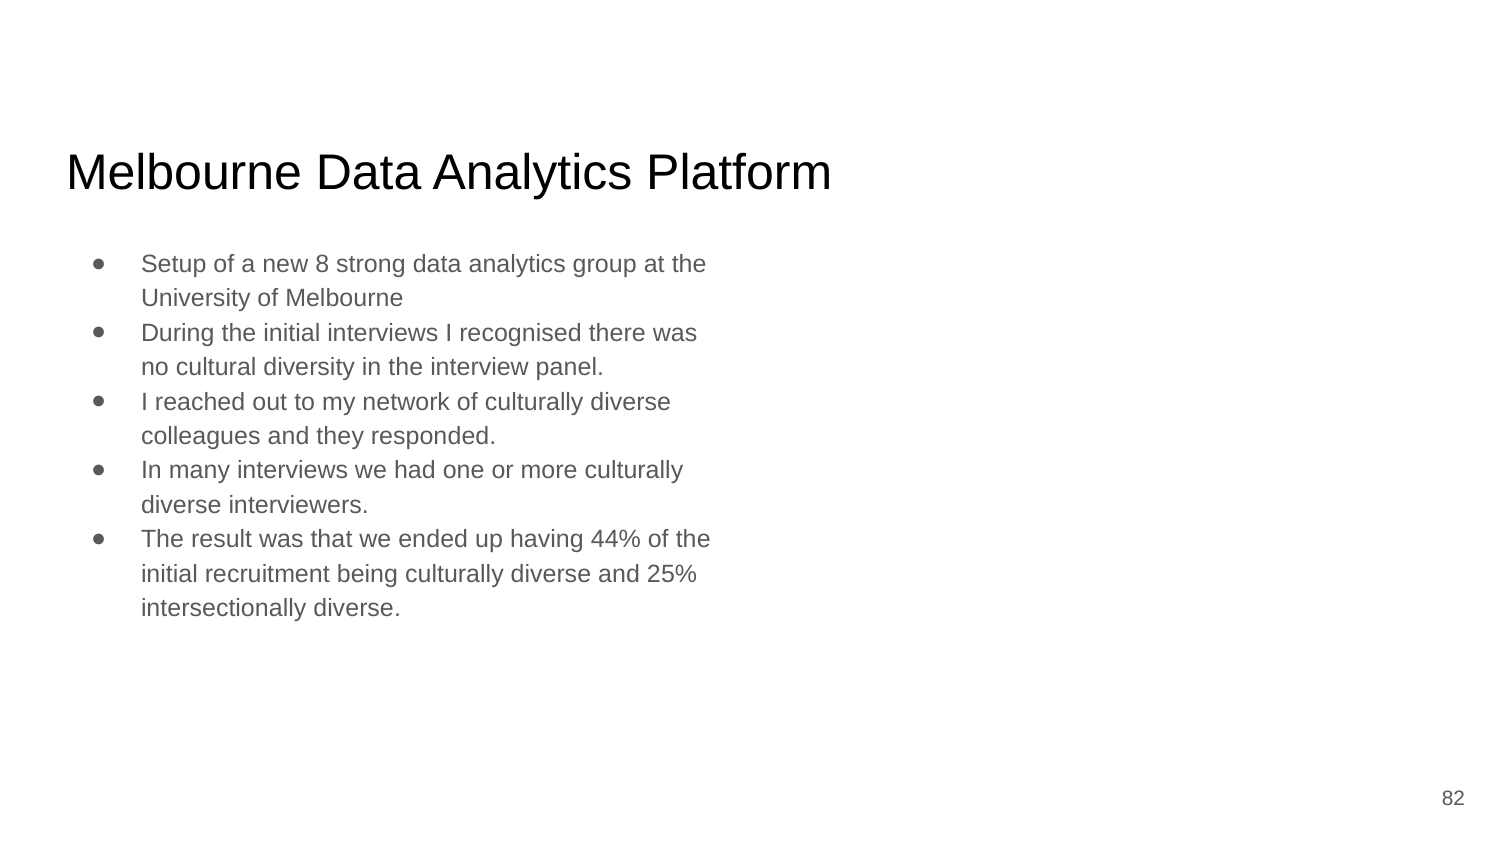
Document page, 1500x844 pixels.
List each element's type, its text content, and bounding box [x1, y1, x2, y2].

title Melbourne Data Analytics Platform [51, 91, 1328, 216]
list Setup of a new 8 strong data analytics group at the University of Melbourne During the initial interviews I recognised there was no cultural diversity in the interview panel. I reached out to my network of culturally diverse colleagues and they responded. In many interviews we had one or more culturally diverse interviewers. The result was that we ended up having 44% of the initial recruitment being culturally diverse and 25% intersectionally diverse. [51, 227, 743, 750]
slide_number 82 [1389, 764, 1480, 830]
